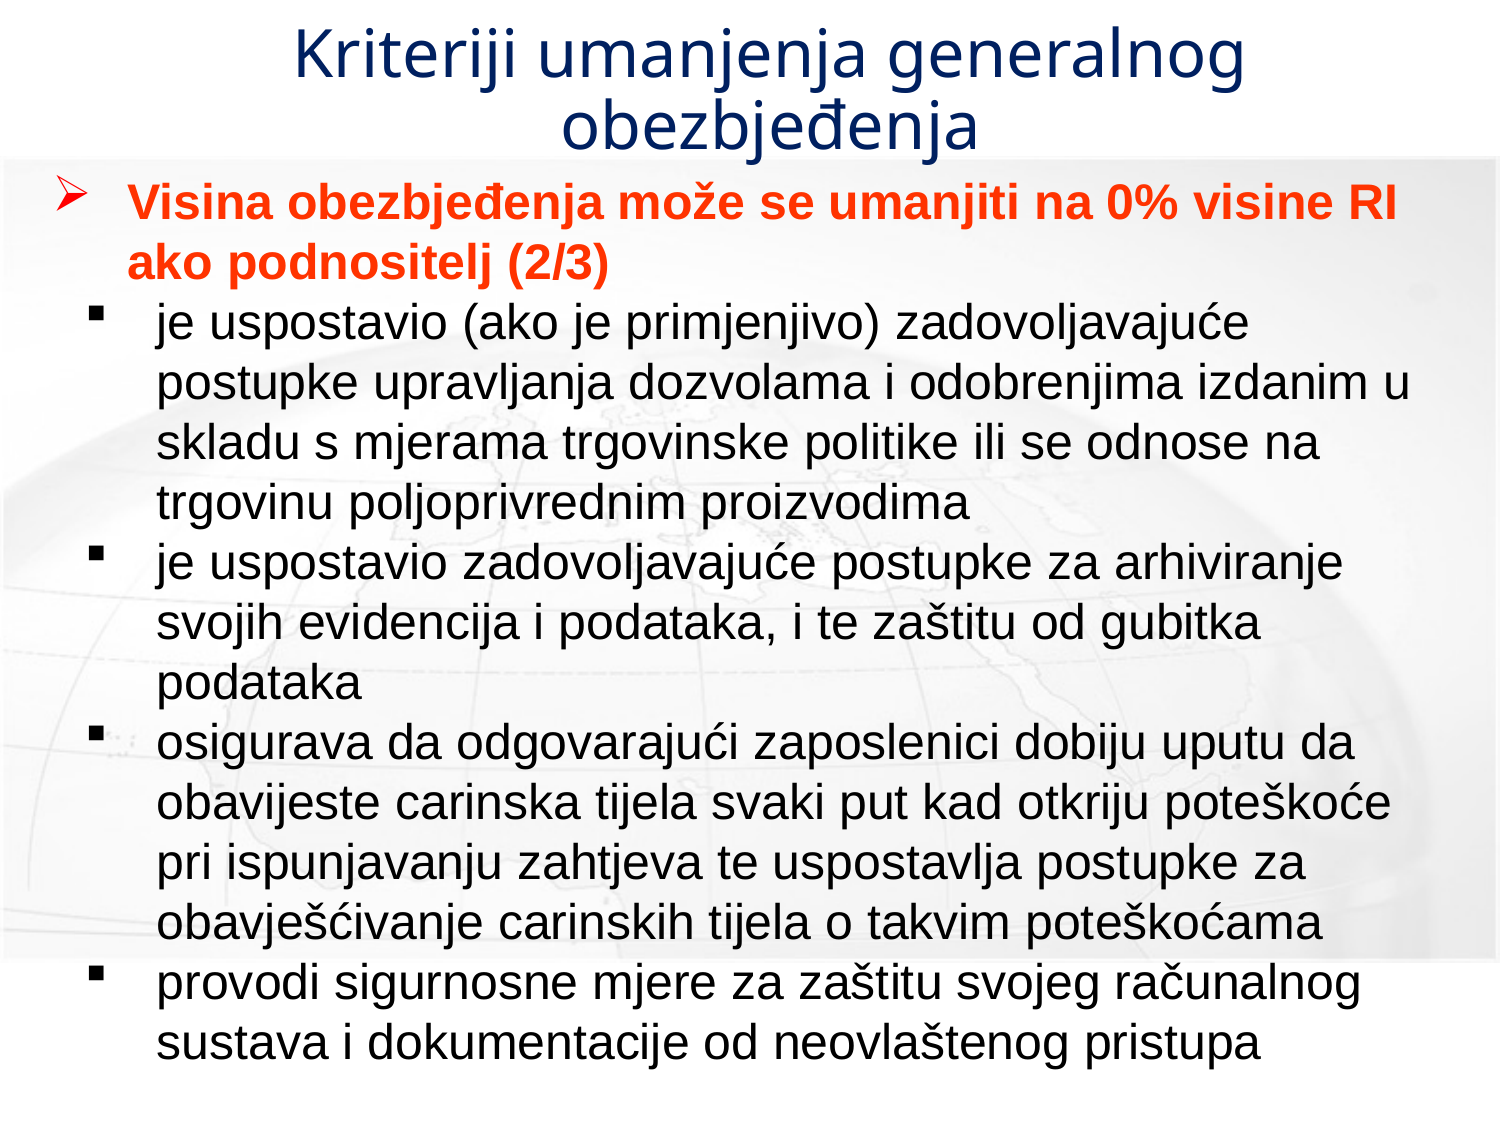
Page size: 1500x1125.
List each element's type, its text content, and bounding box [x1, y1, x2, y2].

picture [0, 156, 1500, 963]
text_box Visina obezbjeđenja može se umanjiti na 0% visine RI ako podnositelj (2/3) je uspostavio (ako je primjenjivo) zadovoljavajuće postupke upravljanja dozvolama i odobrenjima izdanim u skladu s mjerama trgovinske politike ili se odnose na trgovinu poljoprivrednim proizvodima je uspostavio zadovoljavajuće postupke za arhiviranje svojih evidencija i podataka, i te zaštitu od gubitka podataka osigurava da odgovarajući zaposlenici dobiju uputu da obavijeste carinska tijela svaki put kad otkriju poteškoće pri ispunjavanju zahtjeva te uspostavlja postupke za obavješćivanje carinskih tijela o takvim poteškoćama provodi sigurnosne mjere za zaštitu svojeg računalnog sustava i dokumentacije od neovlaštenog pristupa [37, 162, 1448, 1077]
title Kriteriji umanjenja generalnog obezbjeđenja [123, 12, 1418, 143]
